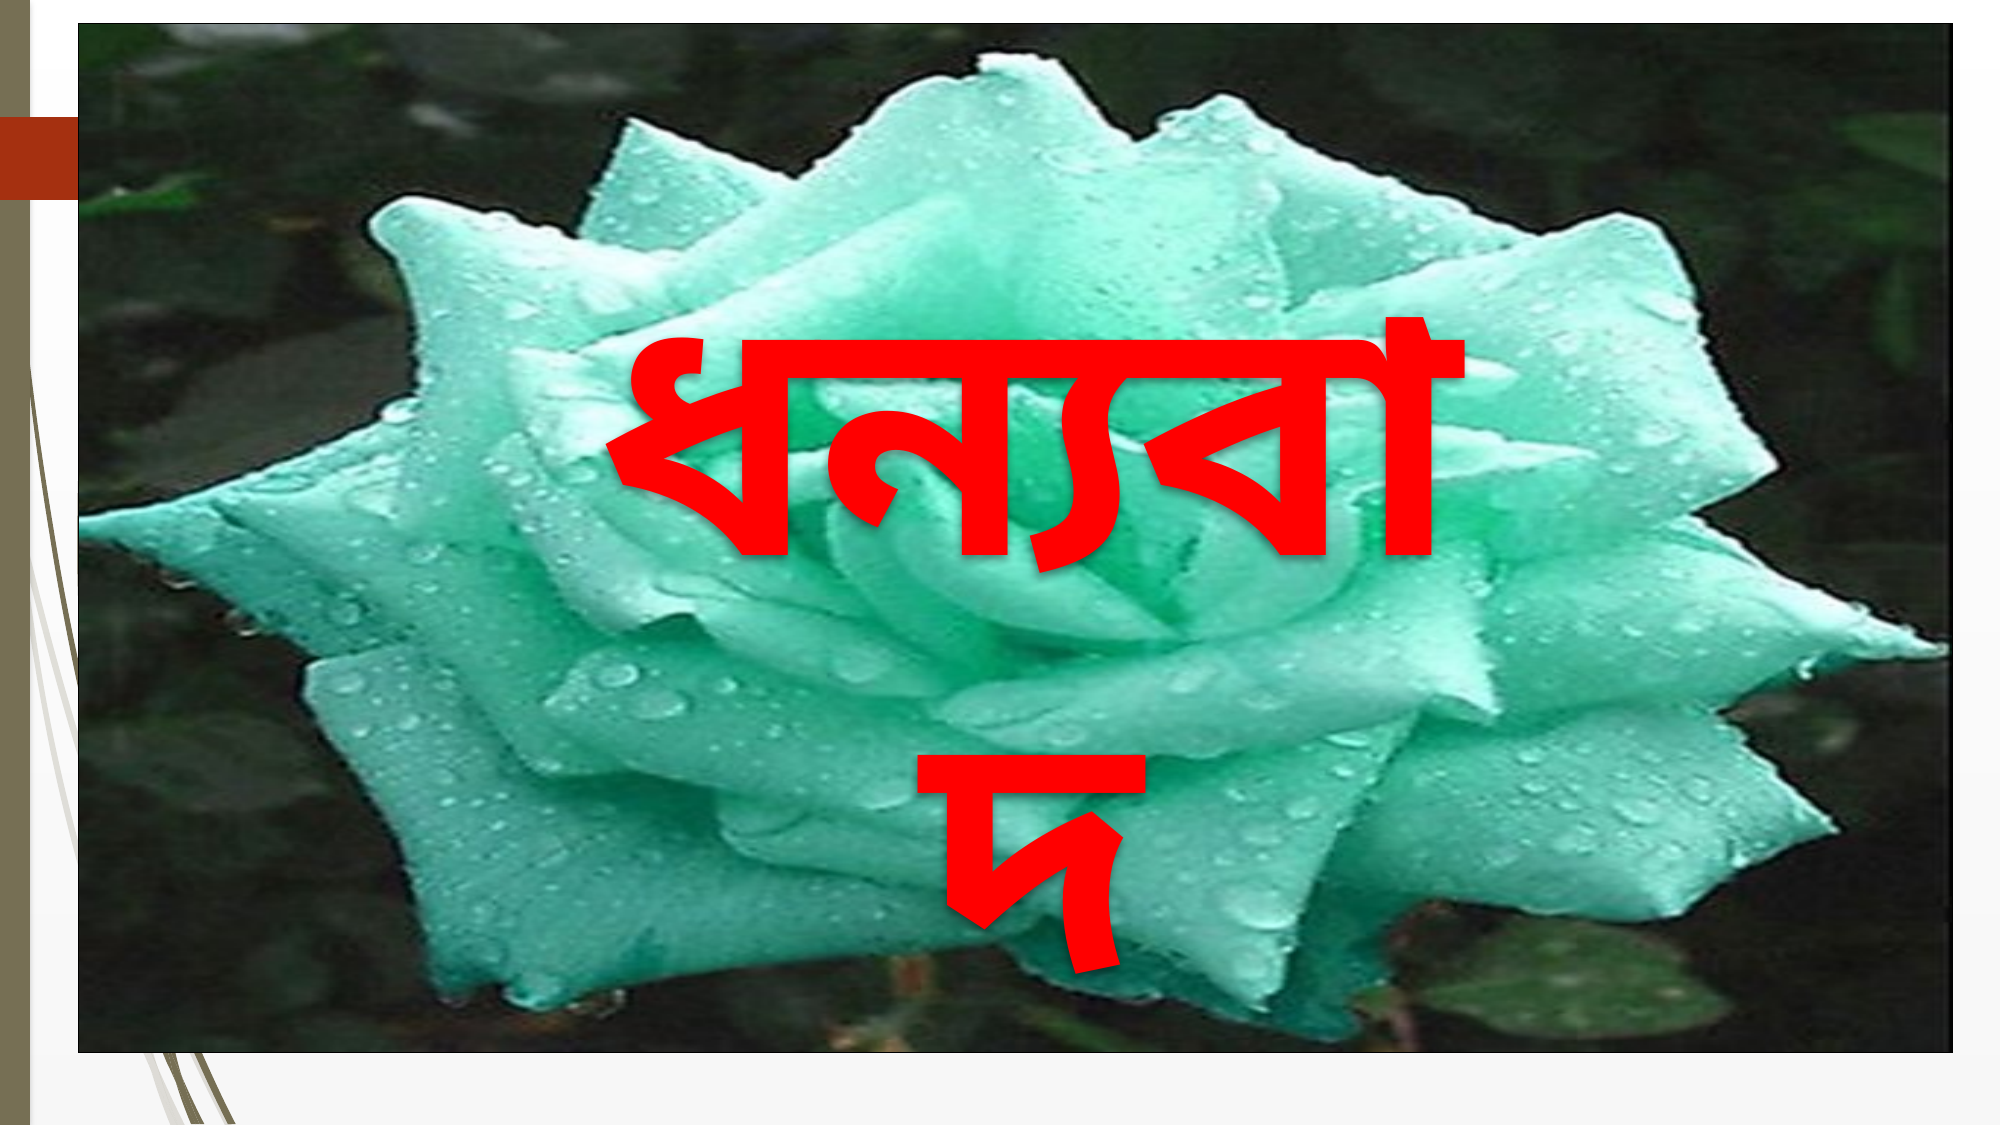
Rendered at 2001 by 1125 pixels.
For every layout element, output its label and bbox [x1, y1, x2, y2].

picture [78, 22, 1953, 1053]
